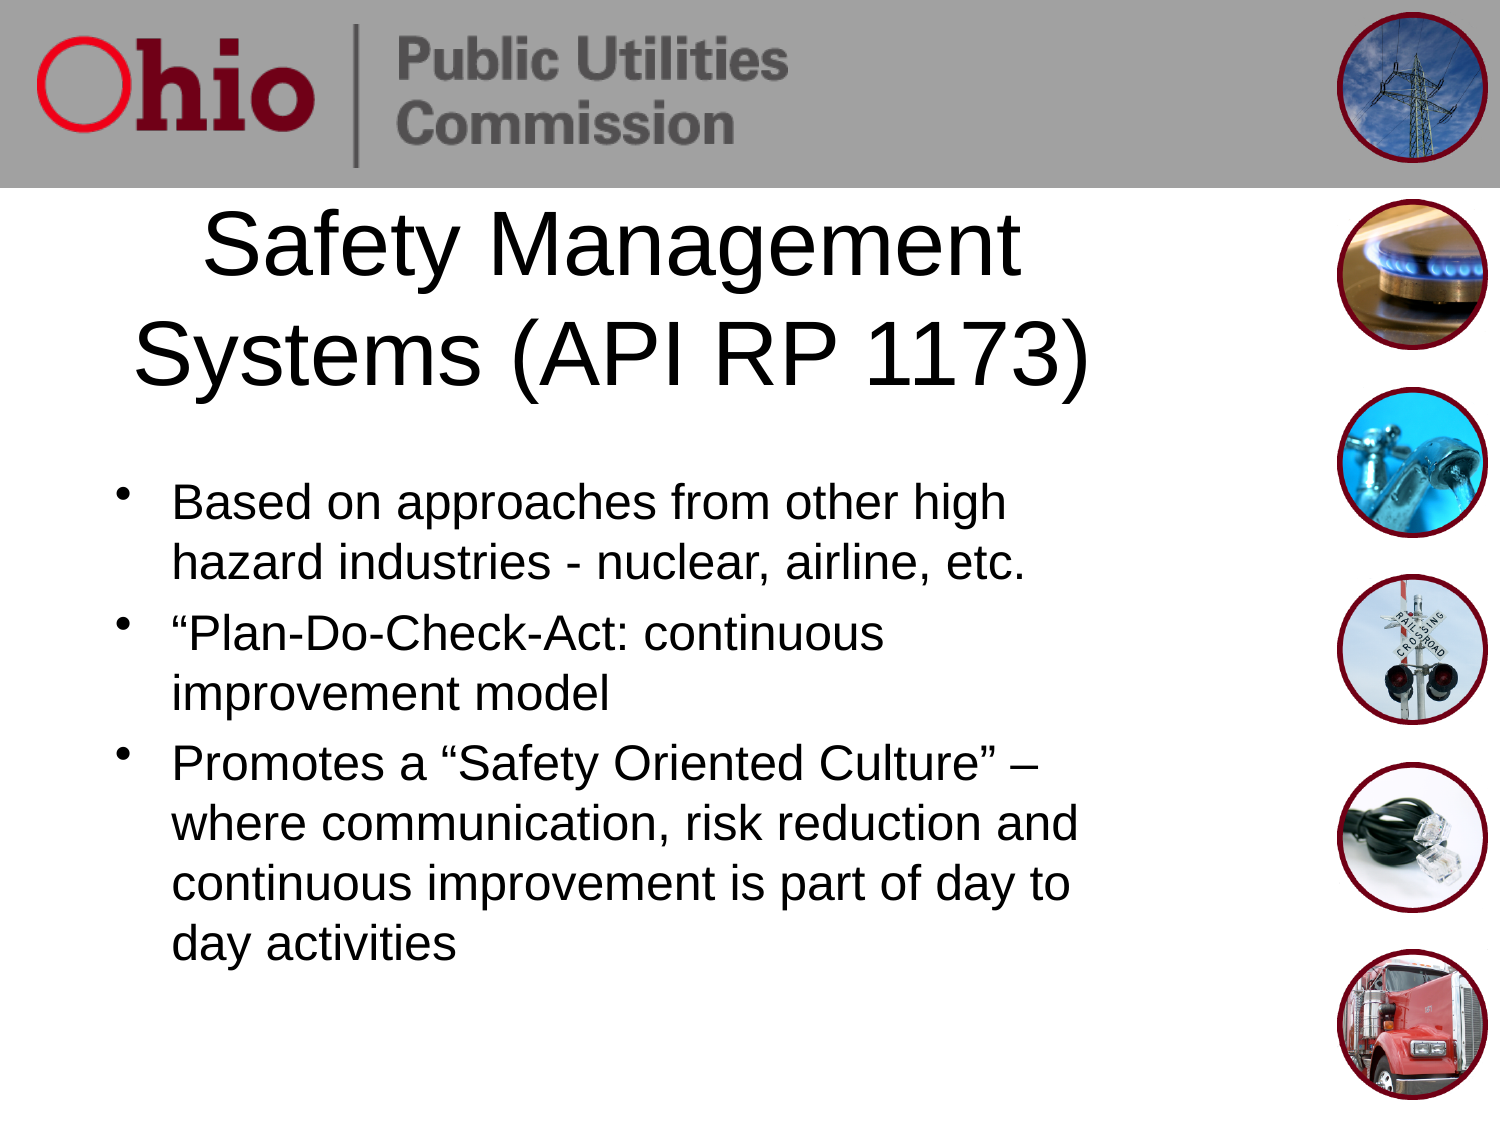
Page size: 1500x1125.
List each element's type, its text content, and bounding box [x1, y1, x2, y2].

picture [37, 24, 788, 168]
picture [1337, 12, 1488, 163]
picture [1337, 949, 1488, 1100]
picture [1337, 387, 1488, 538]
title Safety Management Systems (API RP 1173) [74, 199, 1151, 388]
list Based on approaches from other high hazard industries - nuclear, airline, etc. “Plan-Do-Check-Act: continuous improvement model Promotes a “Safety Oriented Culture” – where communication, risk reduction and continuous improvement is part of day to day activities [99, 462, 1176, 913]
picture [1337, 199, 1488, 350]
picture [1337, 762, 1488, 913]
picture [1337, 574, 1488, 725]
